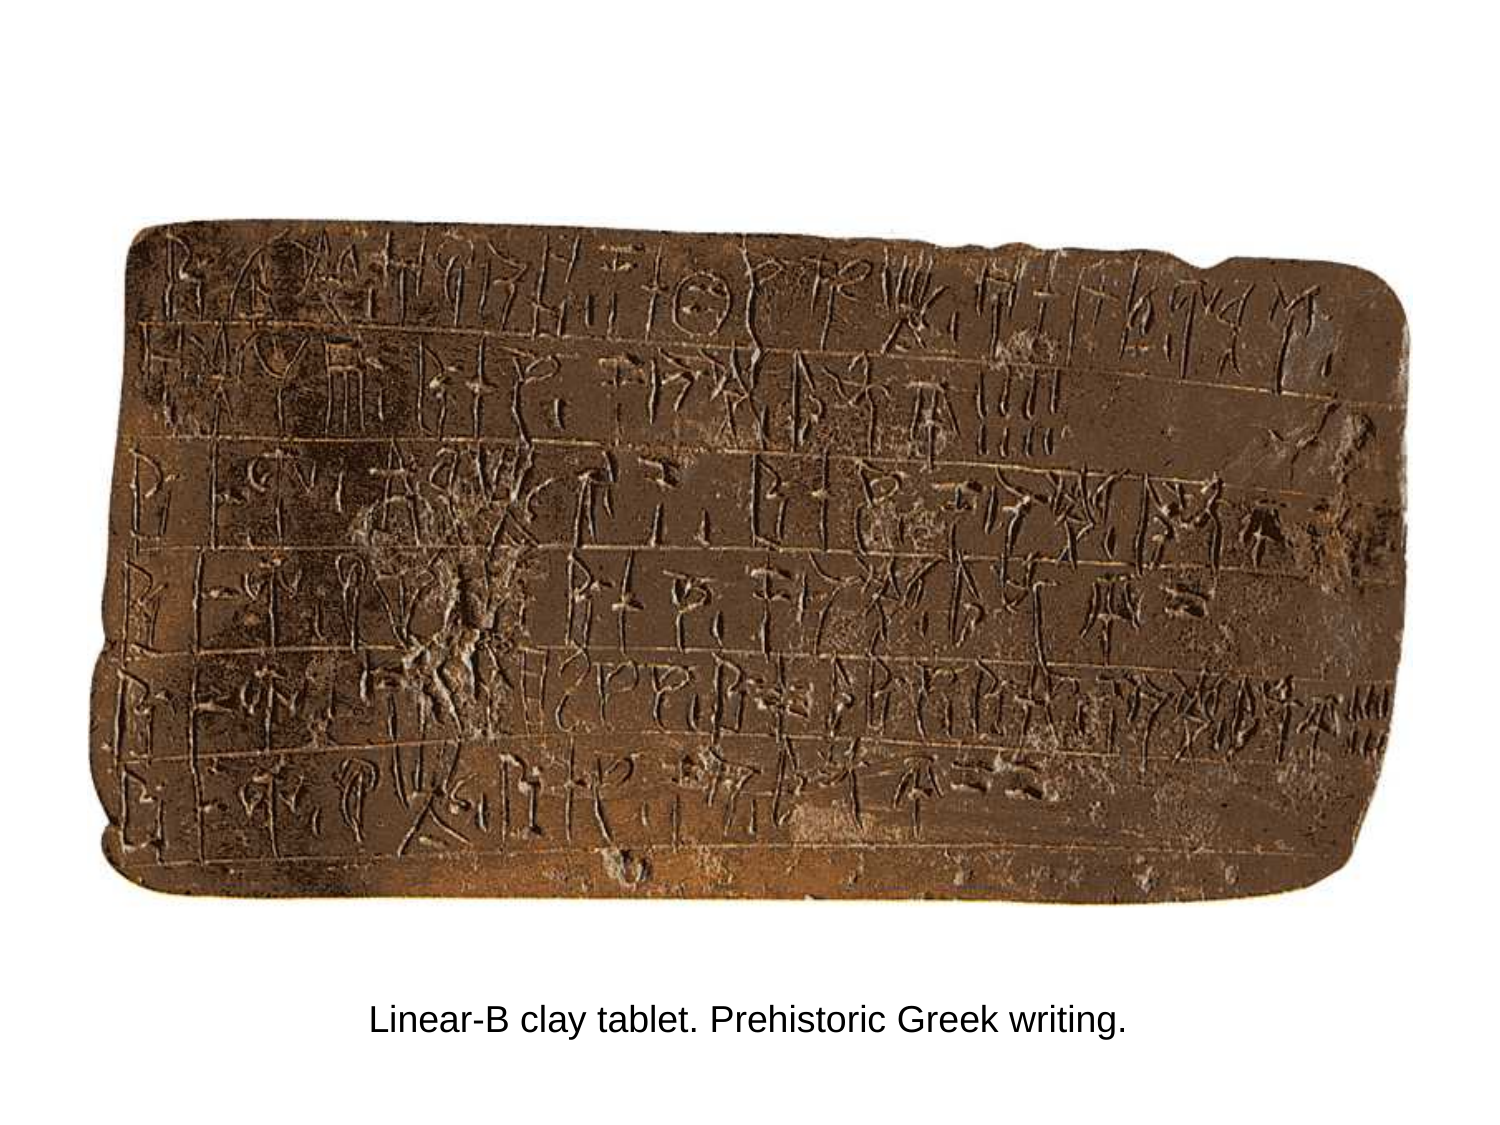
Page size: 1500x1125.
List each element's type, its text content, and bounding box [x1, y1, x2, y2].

text_box Linear-B clay tablet. Prehistoric Greek writing. [353, 987, 1143, 1048]
picture [87, 216, 1413, 909]
